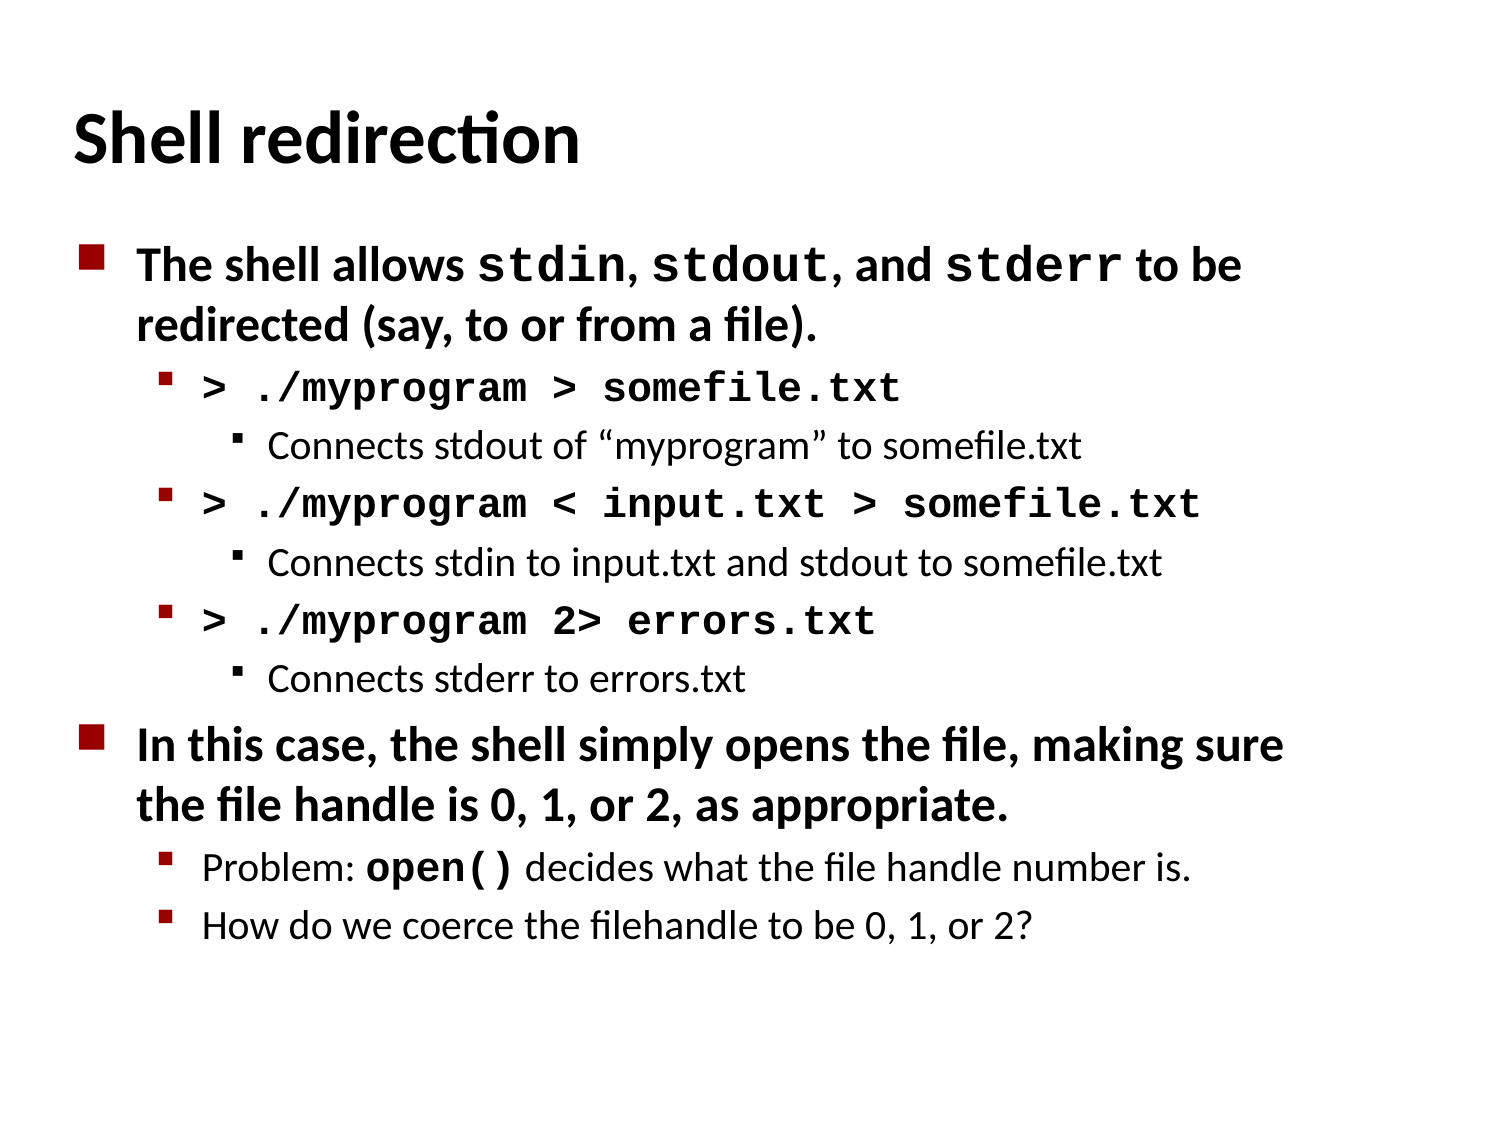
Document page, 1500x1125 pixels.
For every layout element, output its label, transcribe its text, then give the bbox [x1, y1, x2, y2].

list The shell allows stdin, stdout, and stderr to be redirected (say, to or from a file). > ./myprogram > somefile.txt Connects stdout of “myprogram” to somefile.txt > ./myprogram < input.txt > somefile.txt Connects stdin to input.txt and stdout to somefile.txt > ./myprogram 2> errors.txt Connects stderr to errors.txt In this case, the shell simply opens the file, making sure the file handle is 0, 1, or 2, as appropriate. Problem: open() decides what the file handle number is. How do we coerce the filehandle to be 0, 1, or 2? [64, 223, 1361, 1040]
title Shell redirection [58, 71, 1305, 197]
